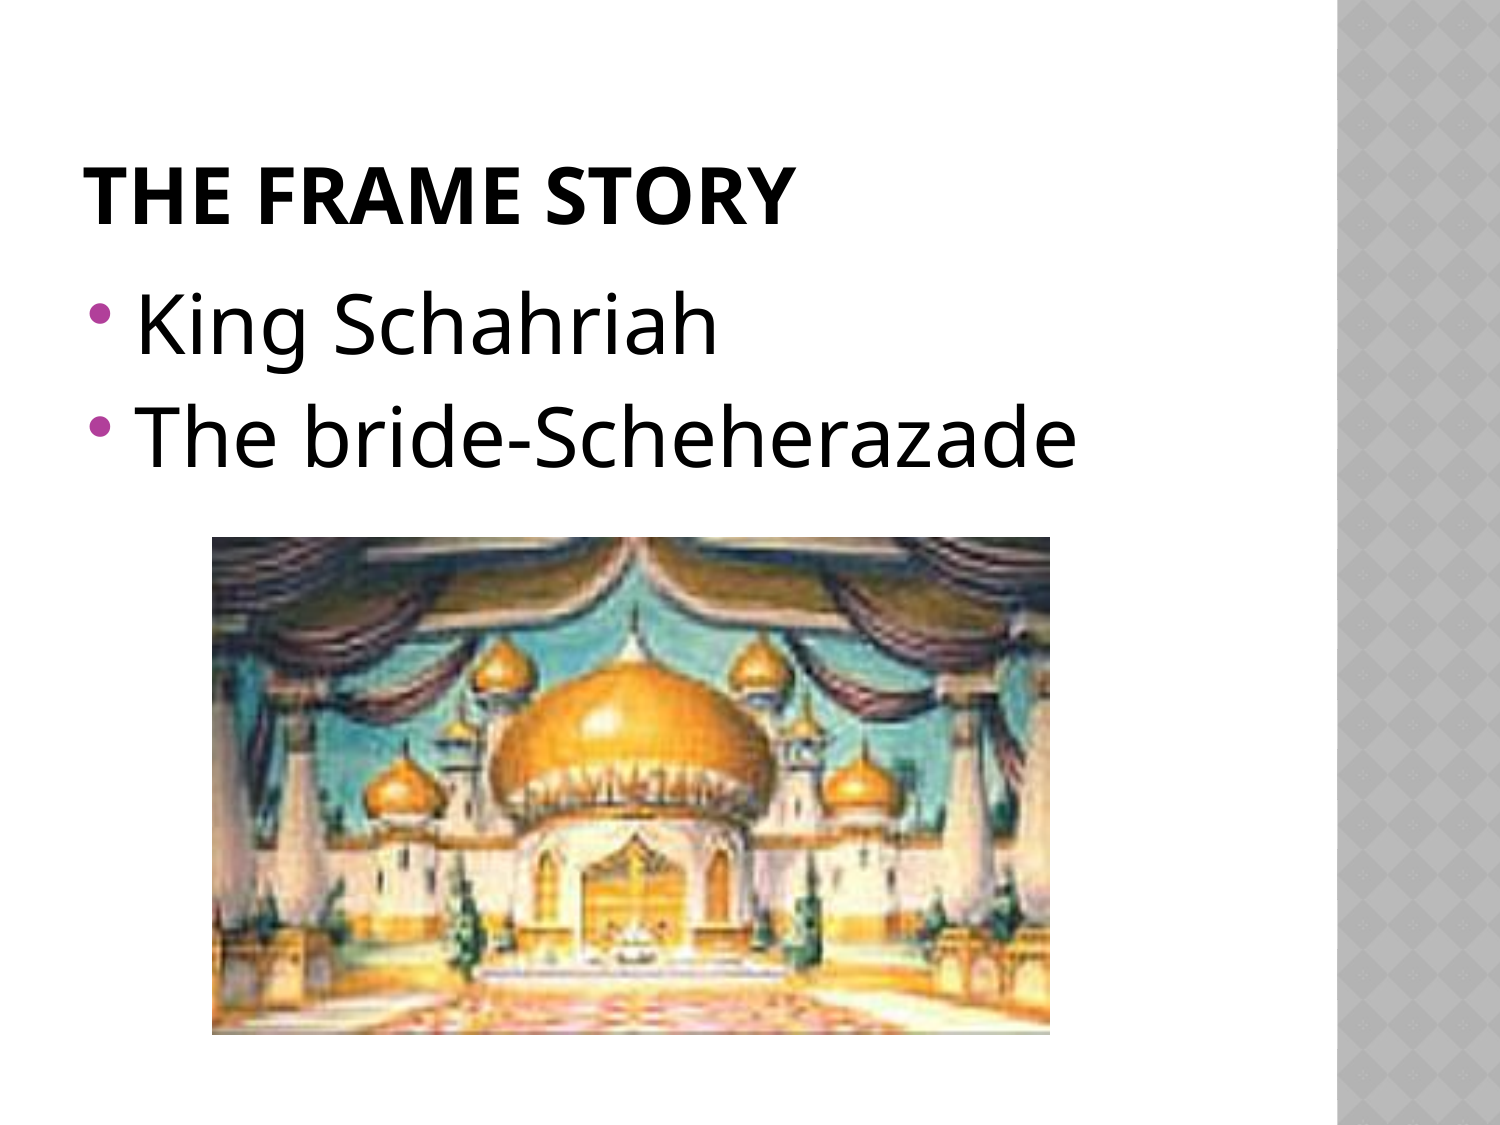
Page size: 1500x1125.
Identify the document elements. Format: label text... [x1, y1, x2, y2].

list King Schahriah The bride-Scheherazade [75, 264, 1263, 1059]
title The Frame Story [75, 52, 1263, 240]
picture [211, 537, 1051, 1035]
